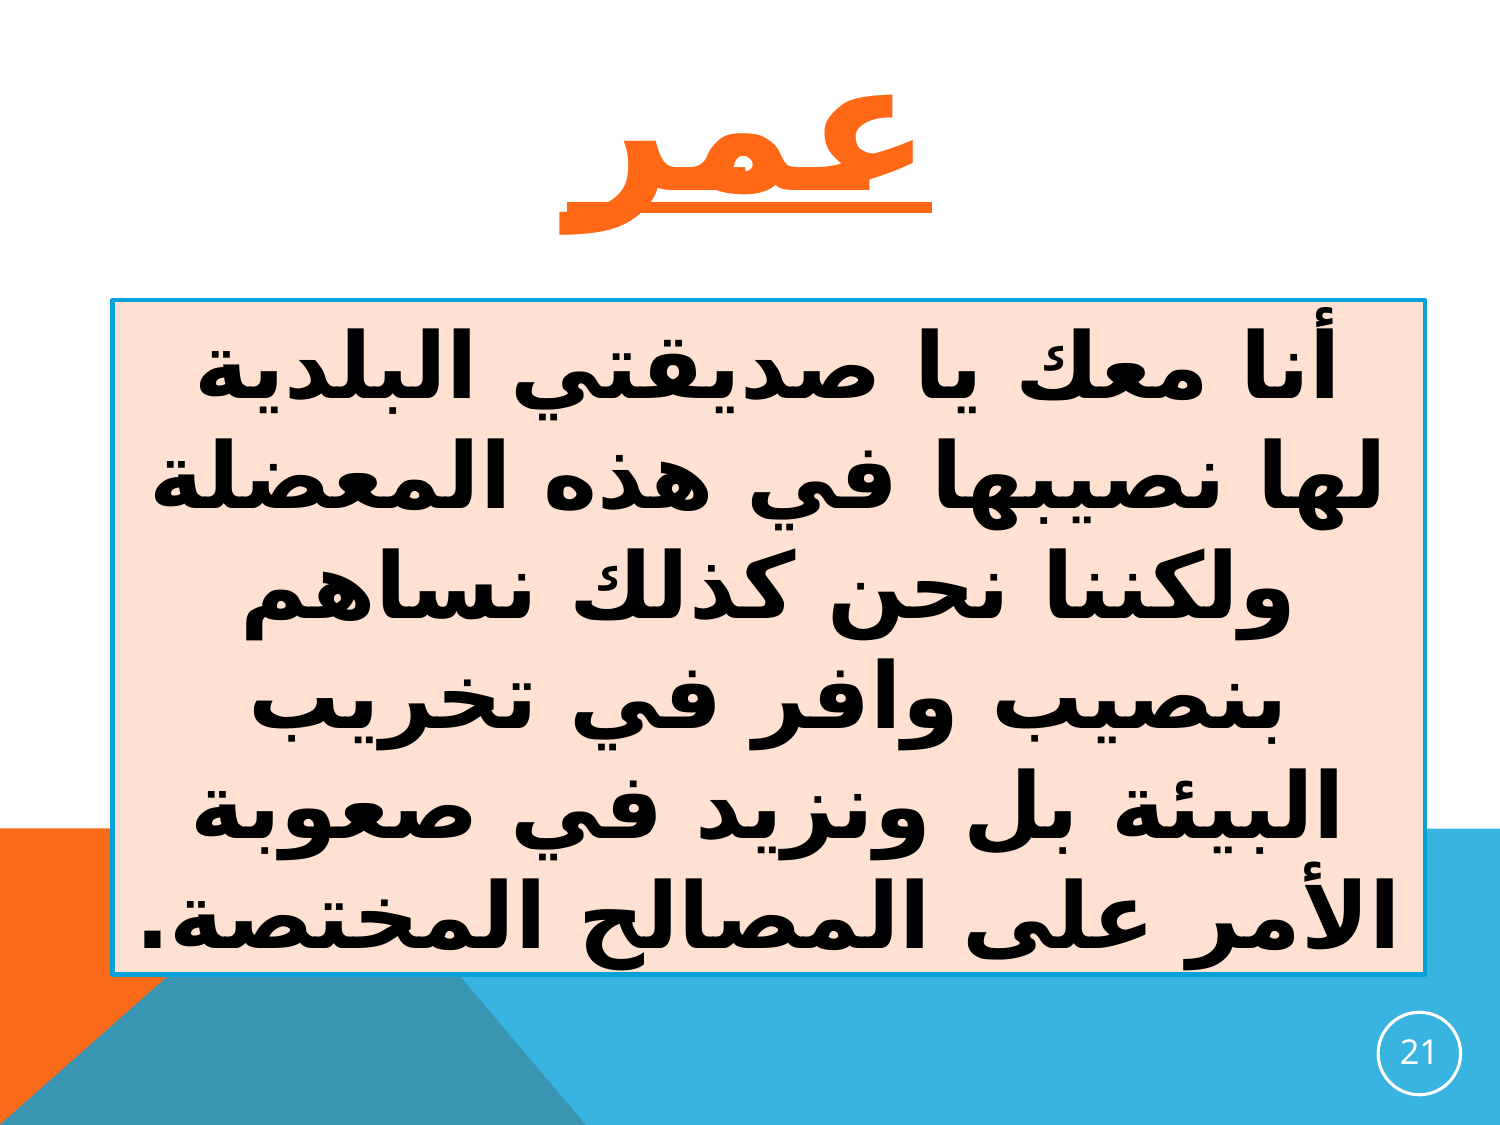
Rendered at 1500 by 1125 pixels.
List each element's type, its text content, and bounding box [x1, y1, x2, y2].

slide_number 21 [1376, 1010, 1463, 1097]
text_box أنا معك يا صديقتي البلدية لها نصيبها في هذه المعضلة ولكننا نحن كذلك نساهم بنصيب وافر في تخريب البيئة بل ونزيد في صعوبة الأمر على المصالح المختصة. [110, 298, 1427, 977]
text_box عمر [0, 0, 1500, 235]
